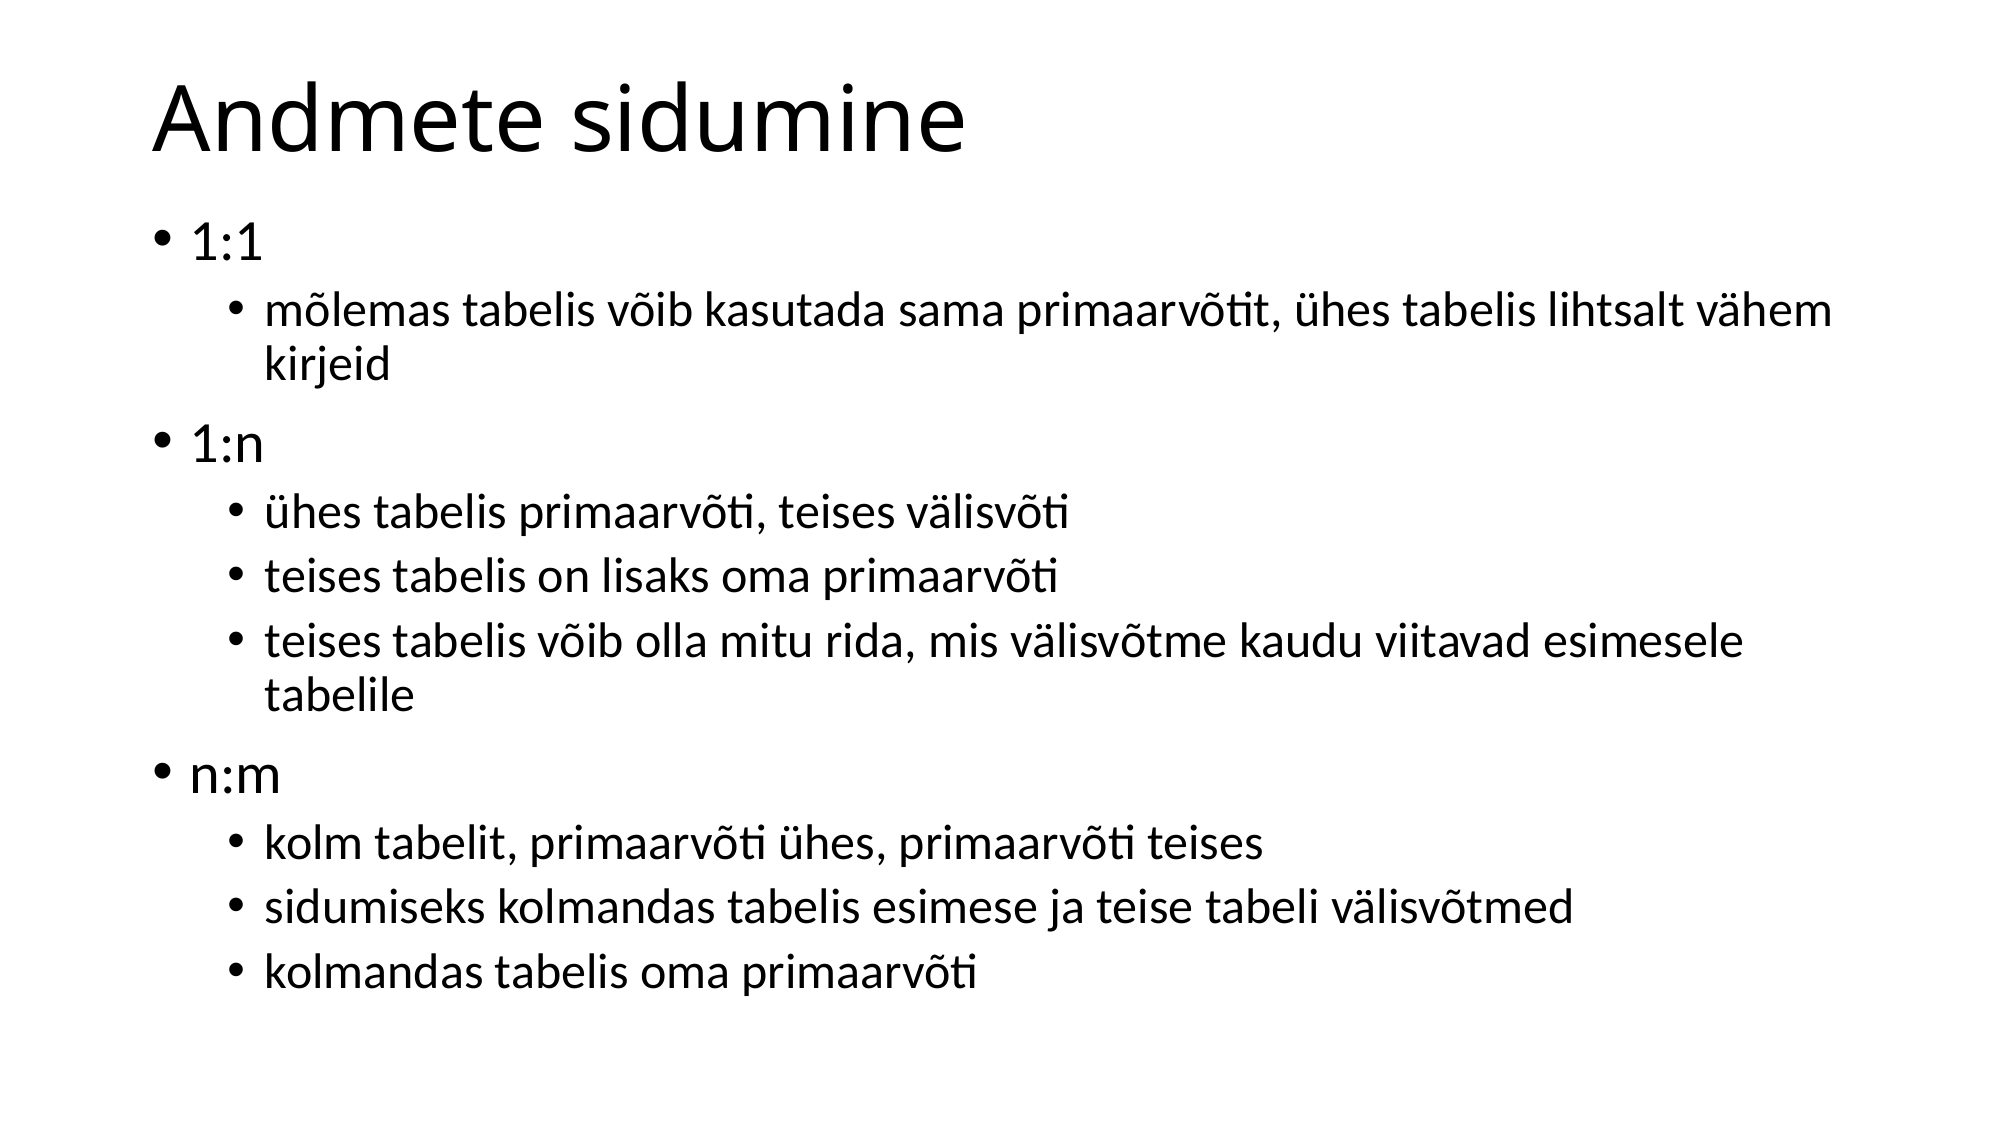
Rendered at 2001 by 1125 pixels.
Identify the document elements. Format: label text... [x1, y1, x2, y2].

title Andmete sidumine [137, 59, 1863, 185]
list 1:1 mõlemas tabelis võib kasutada sama primaarvõtit, ühes tabelis lihtsalt vähem kirjeid 1:n ühes tabelis primaarvõti, teises välisvõti teises tabelis on lisaks oma primaarvõti teises tabelis võib olla mitu rida, mis välisvõtme kaudu viitavad esimesele tabelile n:m kolm tabelit, primaarvõti ühes, primaarvõti teises sidumiseks kolmandas tabelis esimese ja teise tabeli välisvõtmed kolmandas tabelis oma primaarvõti [137, 202, 1863, 1103]
